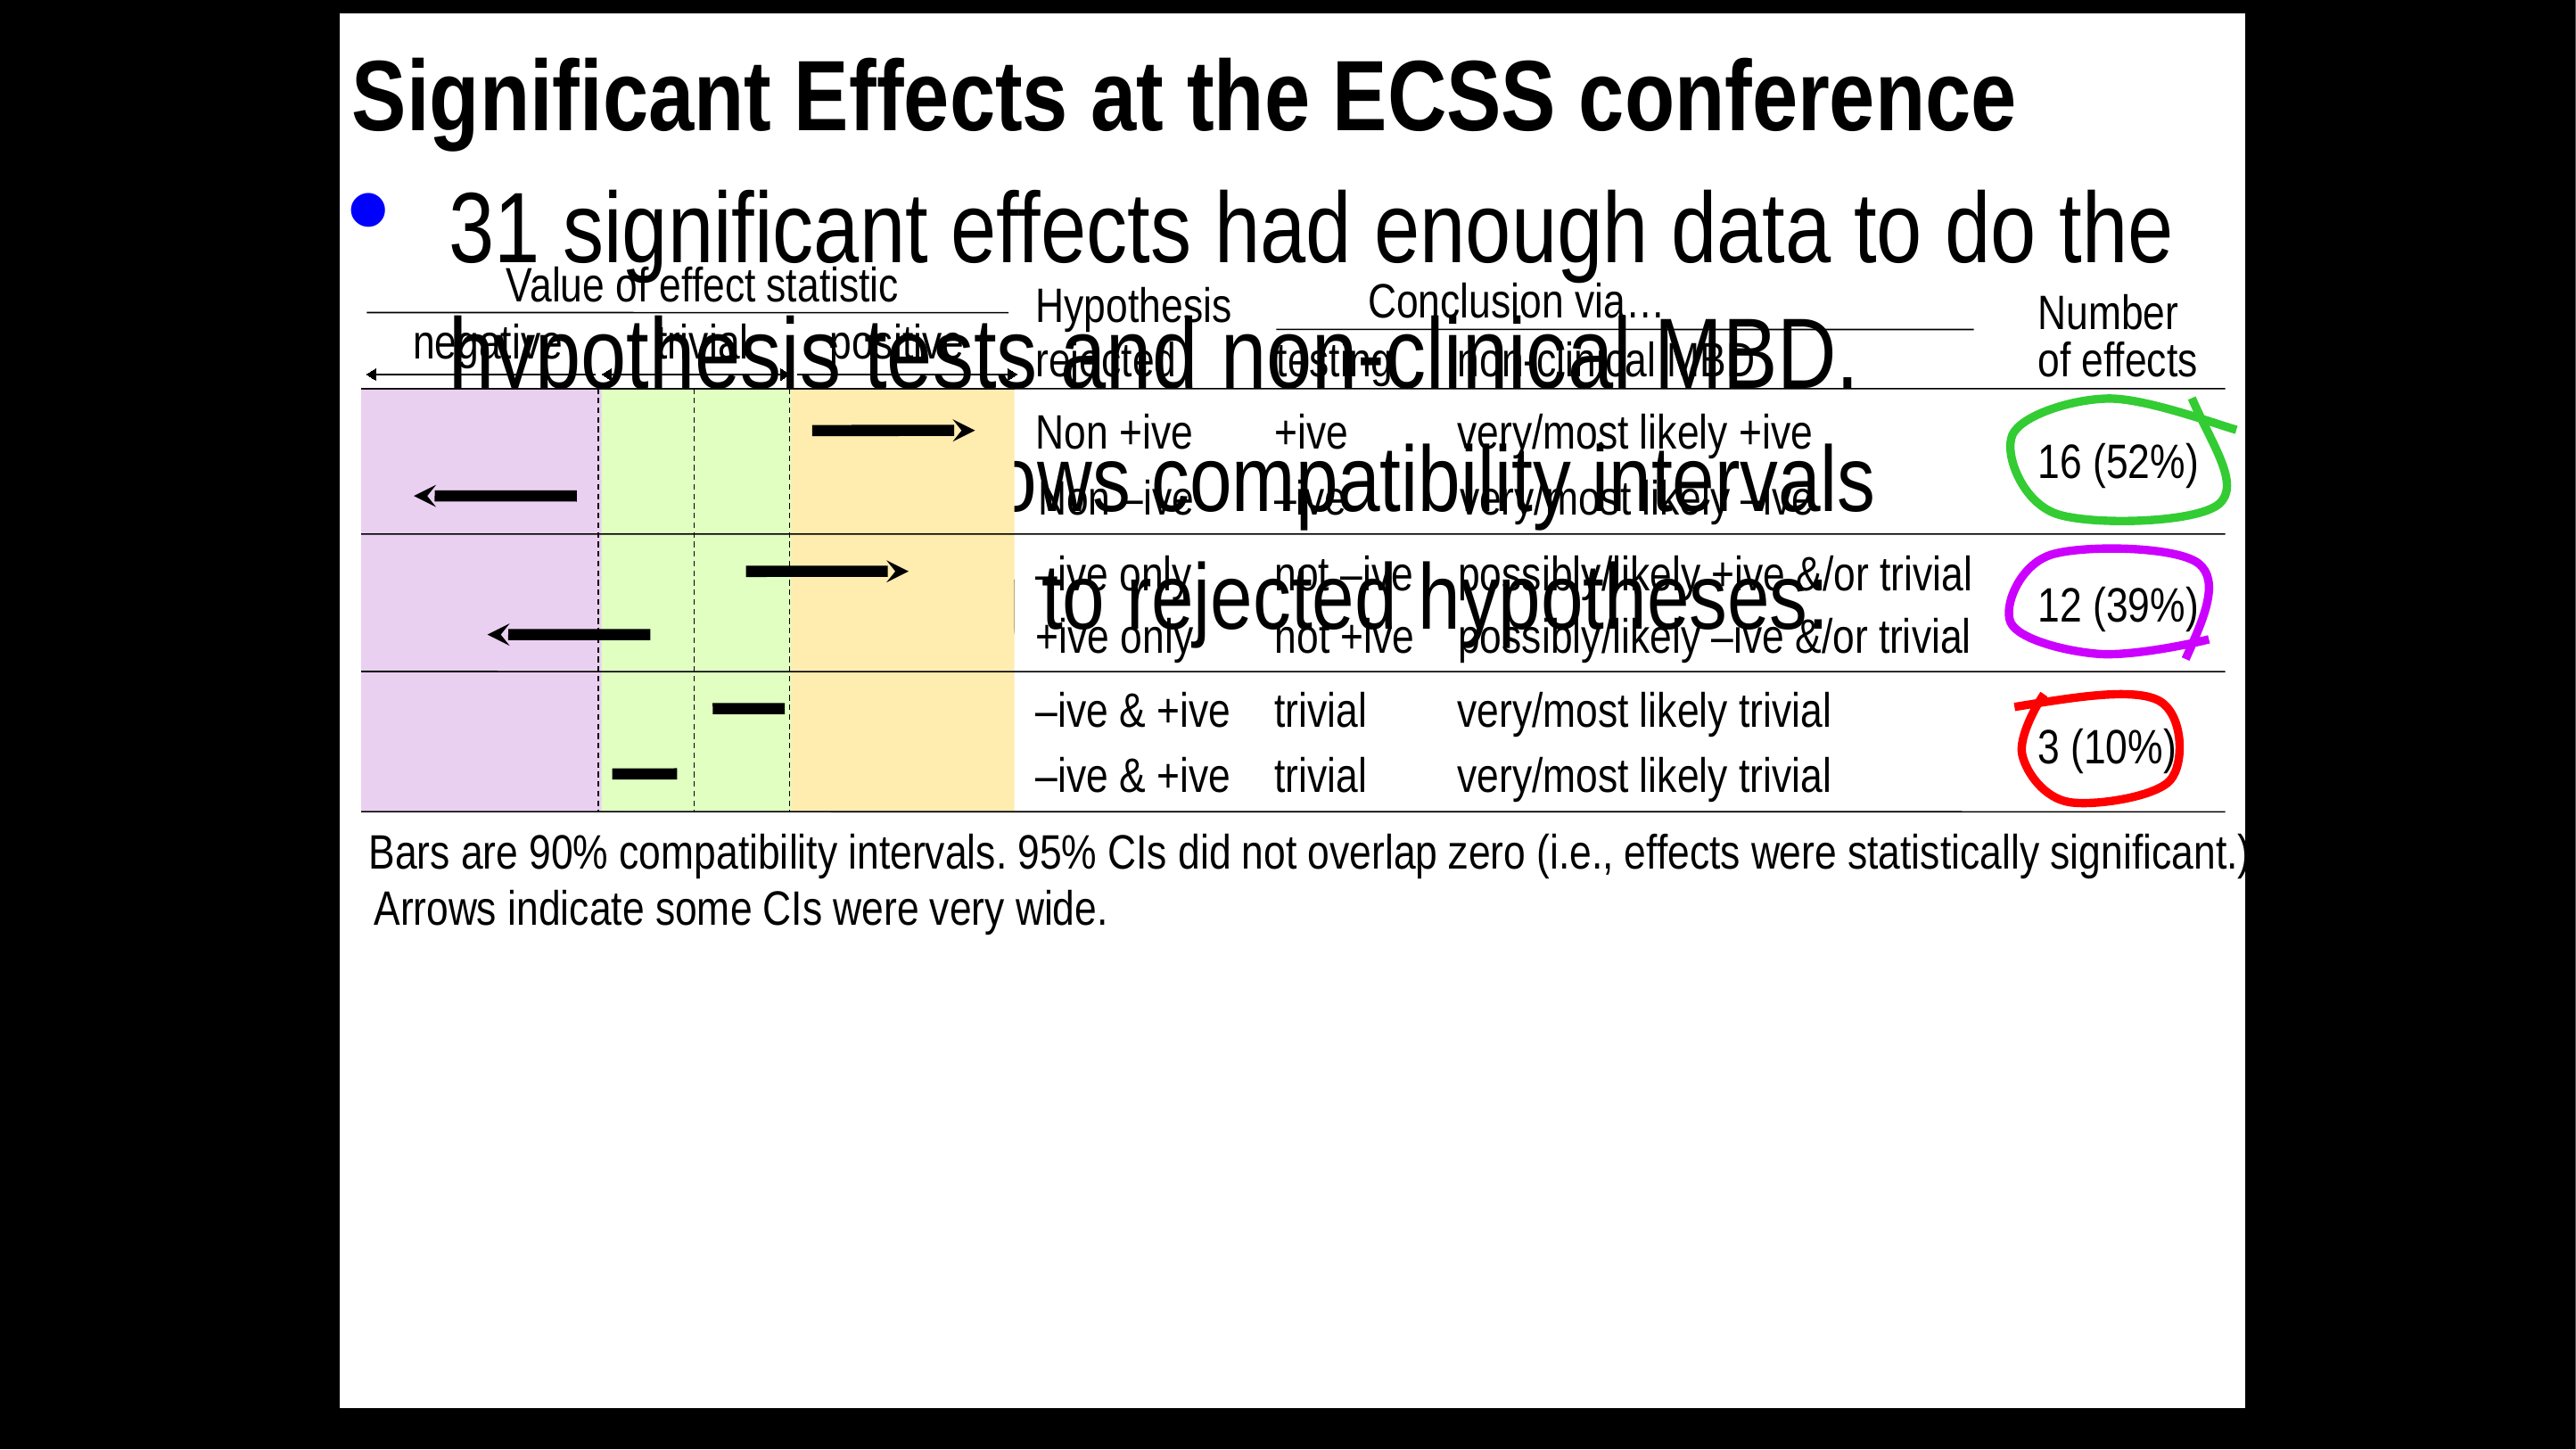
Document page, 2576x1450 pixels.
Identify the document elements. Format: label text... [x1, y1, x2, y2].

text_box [360, 253, 1017, 280]
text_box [360, 681, 708, 715]
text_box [712, 682, 1834, 713]
list Significant Effects at the ECSS conference 31 significant effects had enough data to do the hypothesis tests and non-clinical MBD. This figure shows compatibility intervals corresponding to rejected hypotheses: Authors concluded that all but one of these effects (97%) were substantial. In terms of evidence provided by hypothesis testing or non-clinical MBD… That conclusion was justified only half the time. That conclusion was often misleading. That conclusion was sometimes grossly misleading. Hence significance was unacceptably misleading for non-clinical assessment of effects. [338, 12, 2247, 1410]
text_box Bars are 90% compatibility intervals. 95% CIs did not overlap zero (i.e., effects were statistically significant.) [368, 820, 2254, 879]
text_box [360, 544, 742, 573]
text_box [2014, 694, 2172, 713]
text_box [360, 715, 2226, 812]
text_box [1276, 268, 1974, 389]
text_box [360, 281, 2226, 535]
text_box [360, 573, 2226, 672]
text_box Arrows indicate some CIs were very wide. [363, 877, 1110, 935]
text_box [2024, 548, 2207, 573]
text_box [745, 544, 1976, 573]
